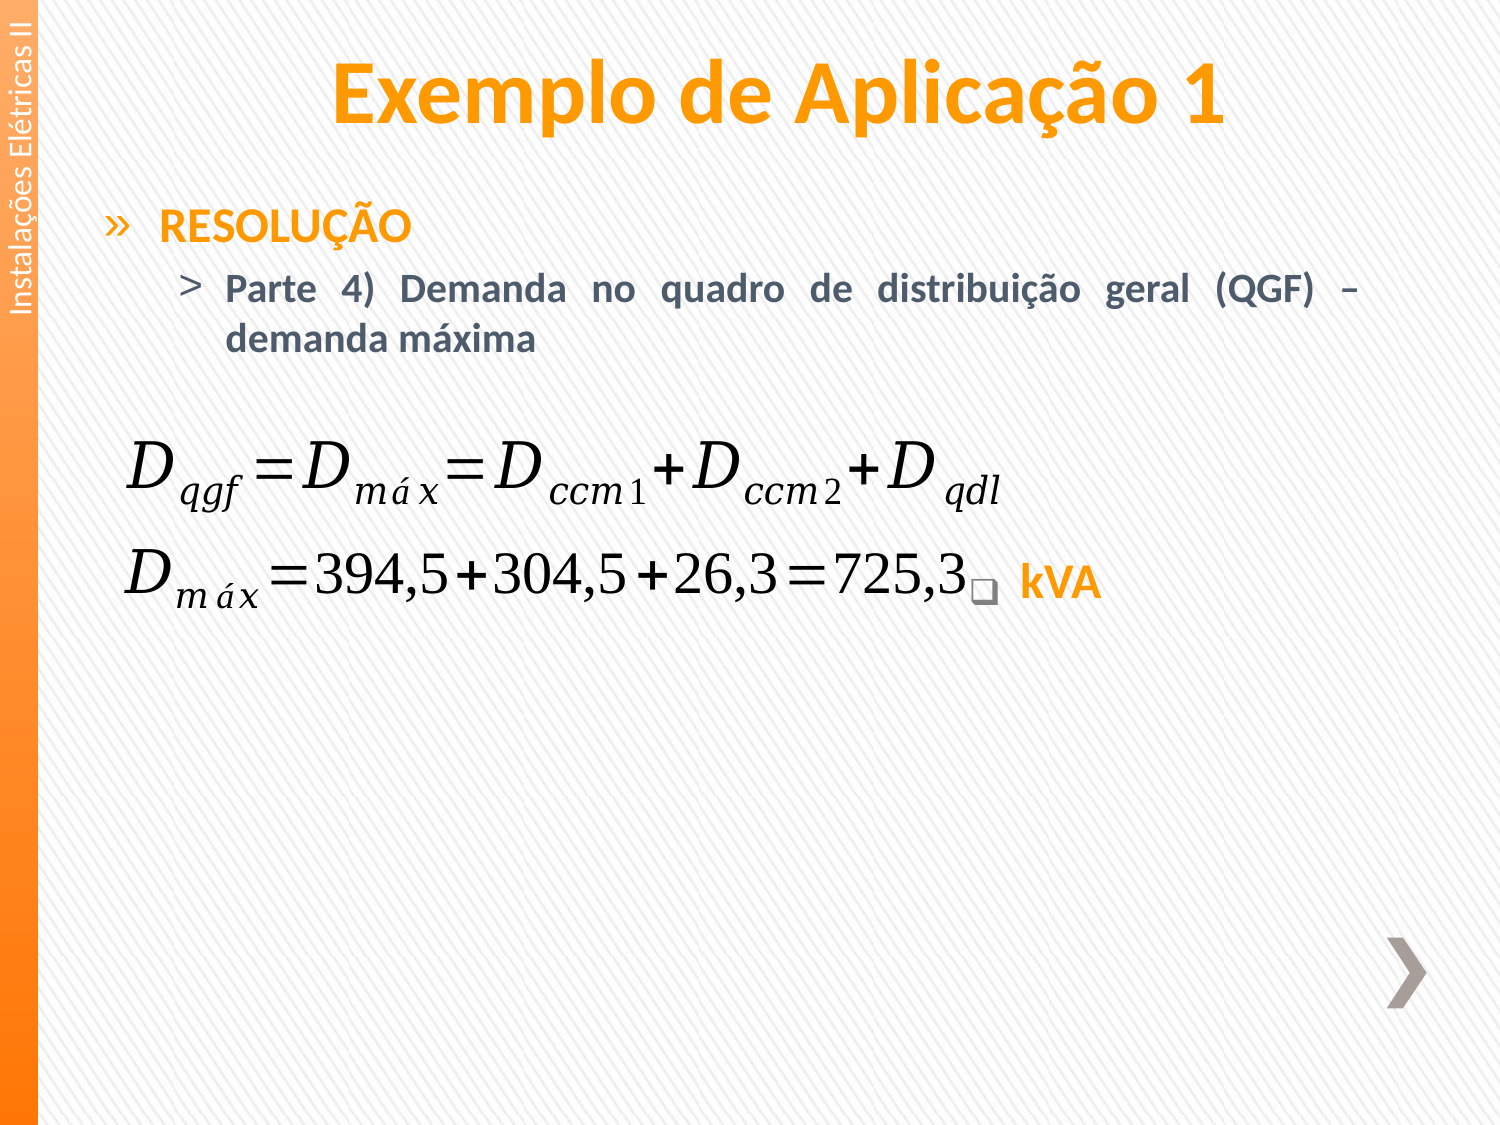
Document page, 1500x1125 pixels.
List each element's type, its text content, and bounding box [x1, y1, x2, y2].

text_box Instalações Elétricas II [0, 6, 46, 332]
text_box Exemplo de Aplicação 1 [76, 30, 1483, 149]
list RESOLUÇÃO Parte 4) Demanda no quadro de distribuição geral (QGF) – demanda máxima [88, 184, 1376, 433]
text_box kVA [1005, 540, 1117, 616]
